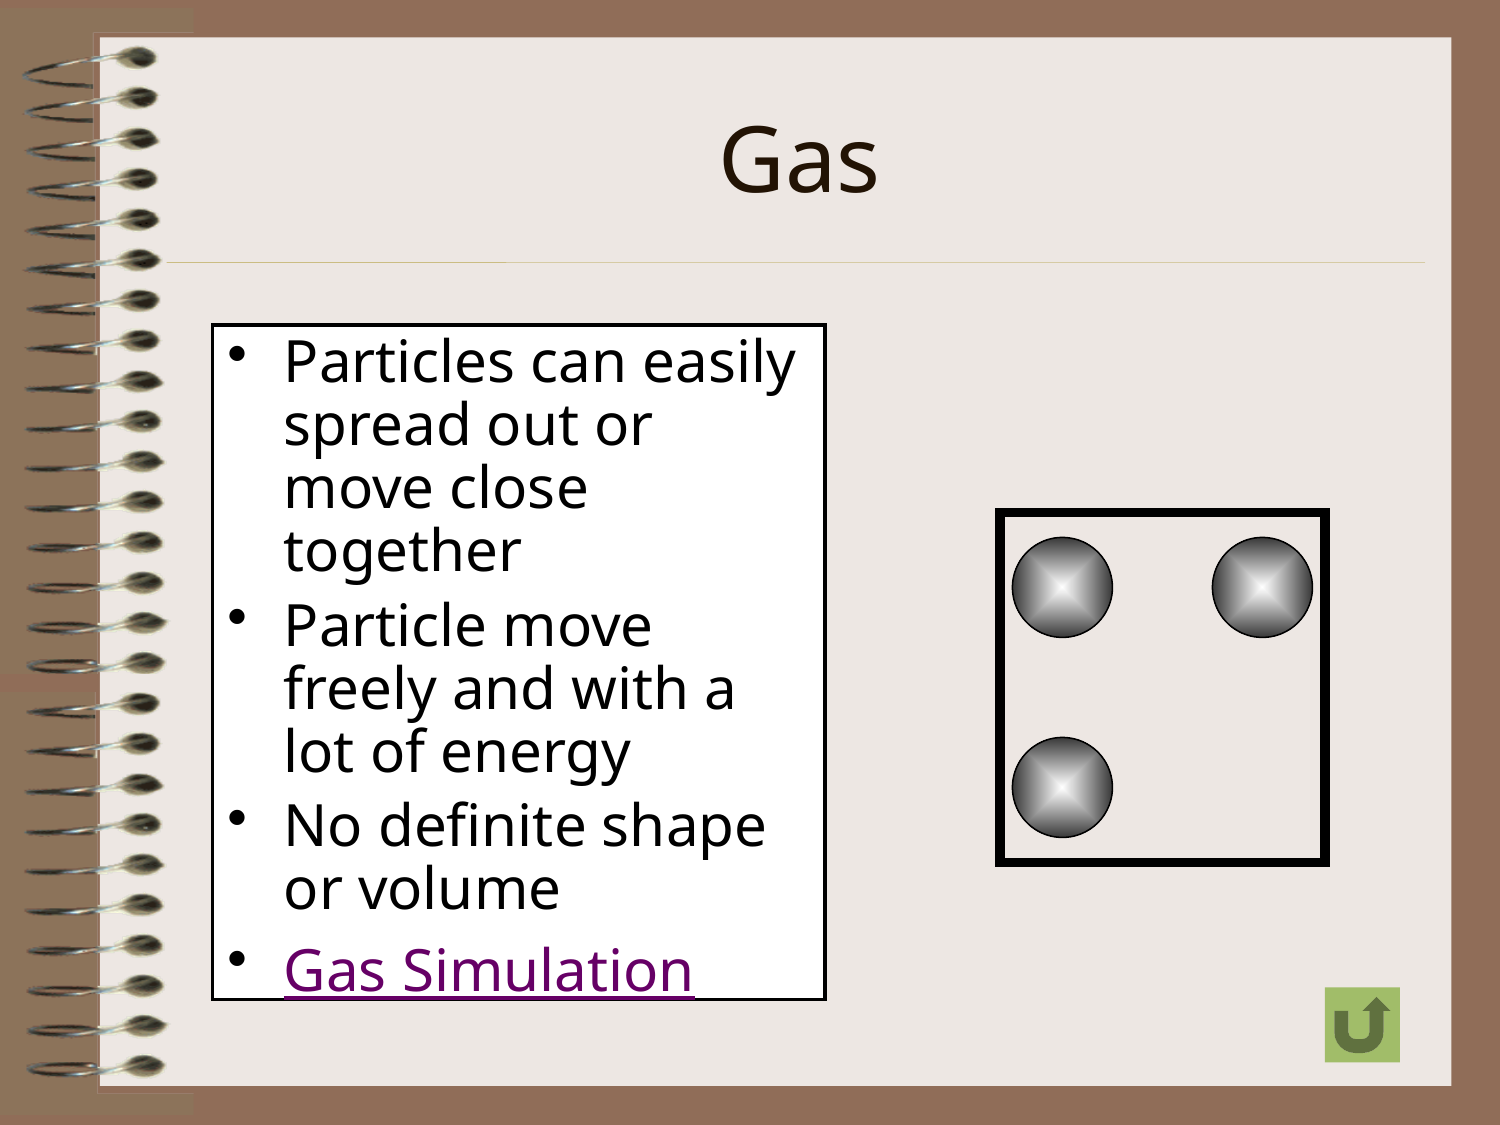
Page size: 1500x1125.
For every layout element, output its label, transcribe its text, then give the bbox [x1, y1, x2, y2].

text_box [1324, 987, 1400, 1063]
title Gas [174, 62, 1425, 250]
picture [0, 8, 194, 674]
list Particles can easily spread out or move close together Particle move freely and with a lot of energy No definite shape or volume Gas Simulation [212, 324, 825, 1000]
text_box [1212, 537, 1313, 638]
text_box [1012, 537, 1113, 638]
text_box [999, 512, 1325, 863]
picture [0, 692, 194, 1115]
